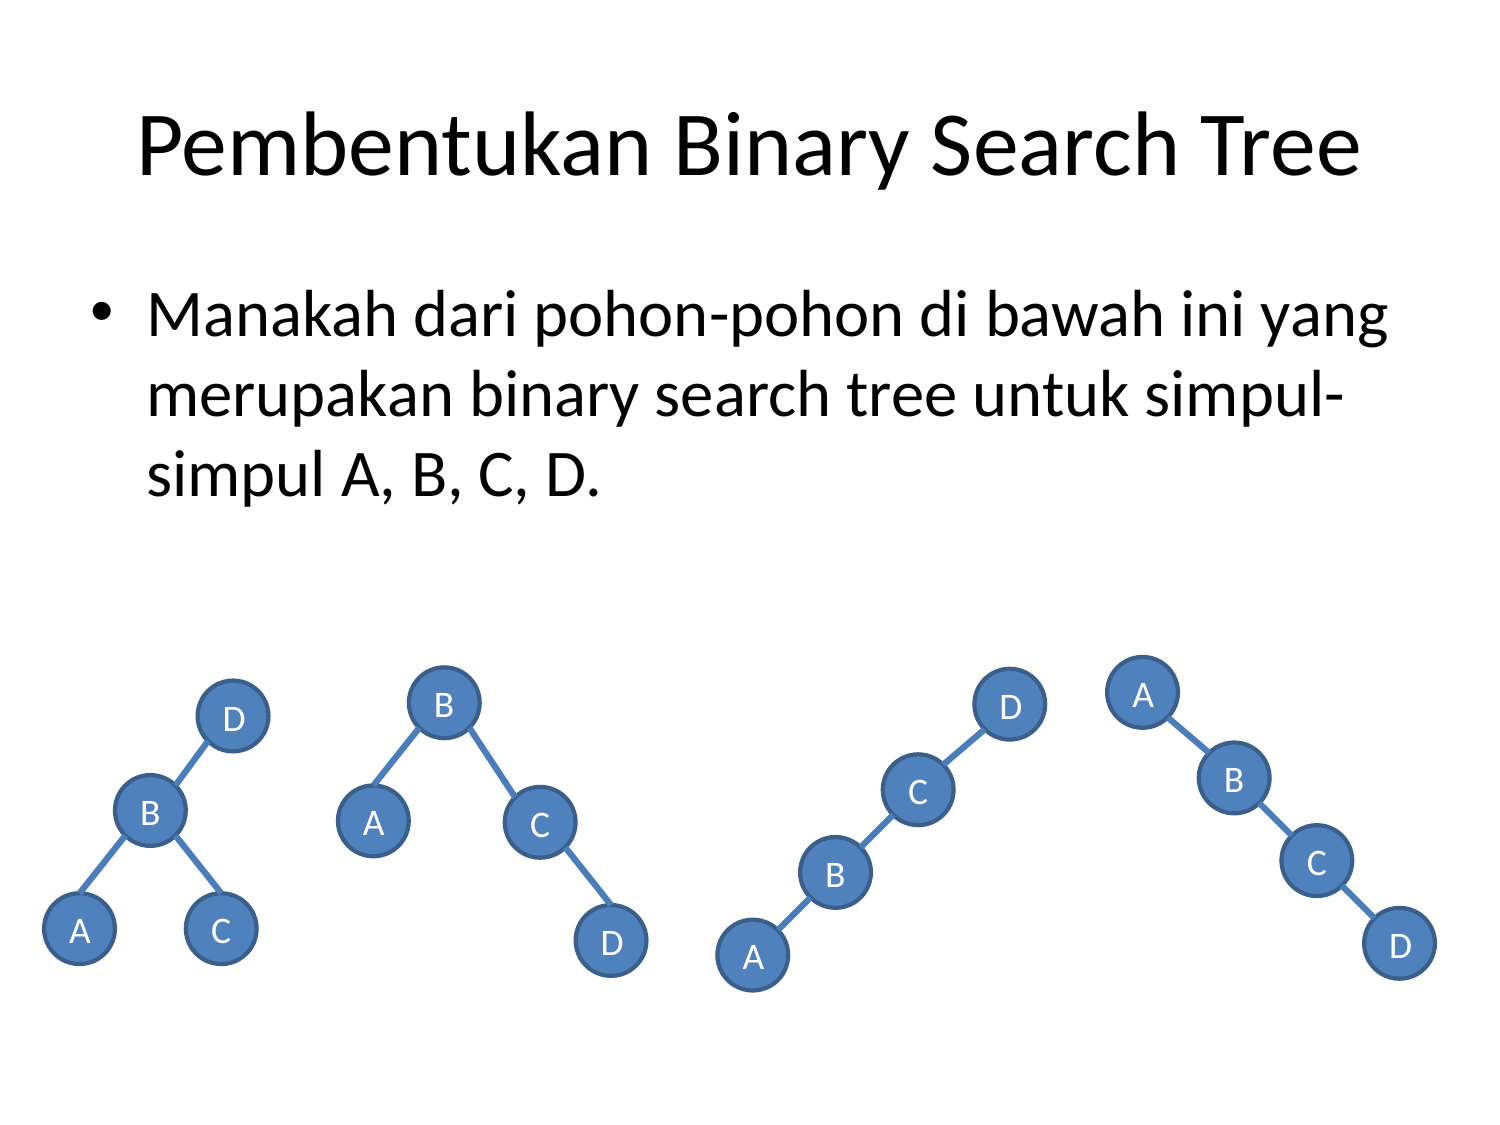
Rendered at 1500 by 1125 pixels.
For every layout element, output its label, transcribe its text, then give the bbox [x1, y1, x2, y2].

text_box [717, 668, 1046, 991]
list Manakah dari pohon-pohon di bawah ini yang merupakan binary search tree untuk simpul-simpul A, B, C, D. [75, 262, 1425, 1005]
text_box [43, 680, 269, 965]
title Pembentukan Binary Search Tree [75, 45, 1425, 233]
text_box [1106, 656, 1436, 979]
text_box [337, 667, 647, 977]
